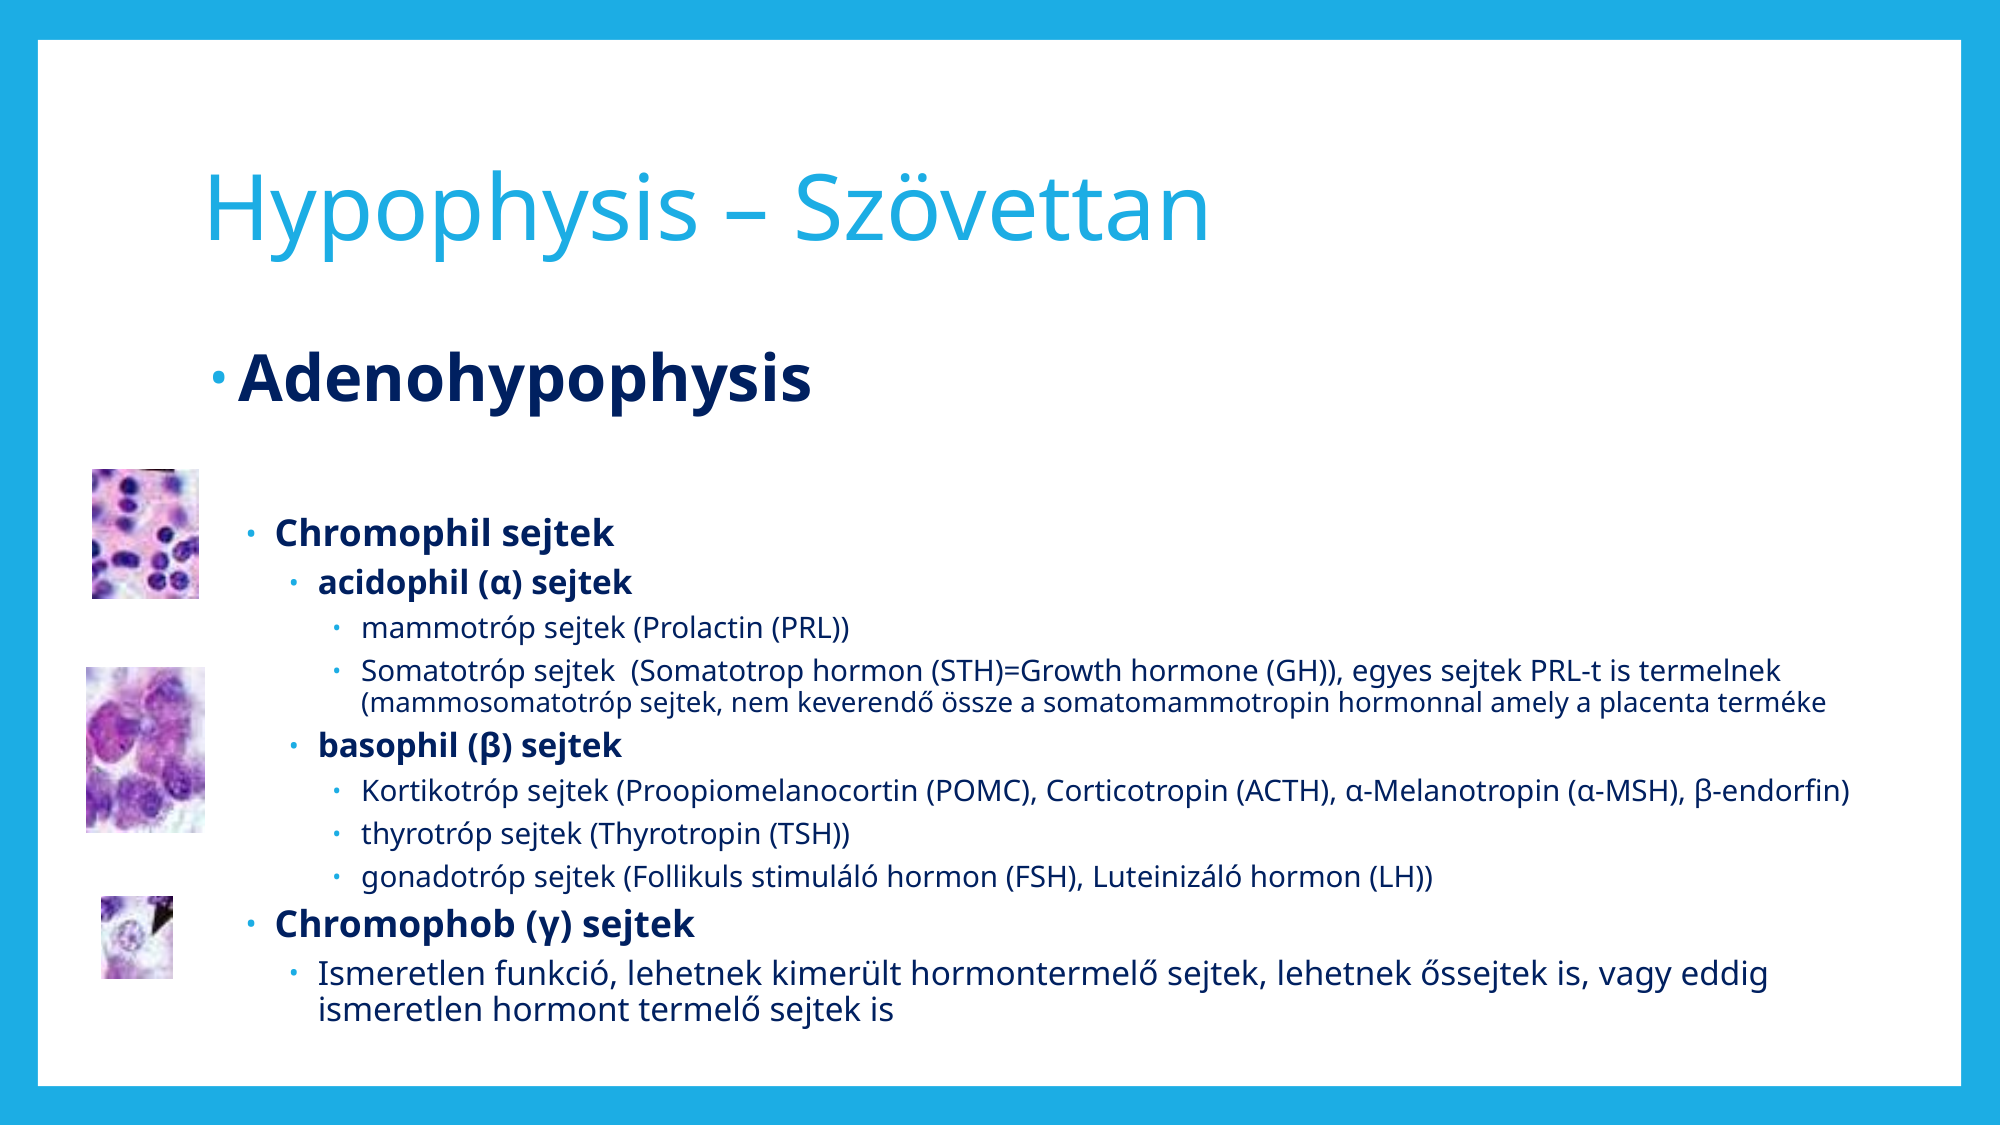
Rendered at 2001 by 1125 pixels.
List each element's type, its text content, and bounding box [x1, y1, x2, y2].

title Hypophysis – Szövettan [187, 99, 1808, 323]
picture [101, 895, 173, 980]
list Adenohypophysis Chromophil sejtek acidophil (α) sejtek mammotróp sejtek (Prolactin (PRL)) Somatotróp sejtek (Somatotrop hormon (STH)=Growth hormone (GH)), egyes sejtek PRL-t is termelnek (mammosomatotróp sejtek, nem keverendő össze a somatomammotropin hormonnal amely a placenta terméke basophil (β) sejtek Kortikotróp sejtek (Proopiomelanocortin (POMC), Corticotropin (ACTH), α-Melanotropin (α-MSH), β-endorfin) thyrotróp sejtek (Thyrotropin (TSH)) gonadotróp sejtek (Follikuls stimuláló hormon (FSH), Luteinizáló hormon (LH)) Chromophob (γ) sejtek Ismeretlen funkció, lehetnek kimerült hormontermelő sejtek, lehetnek őssejtek is, vagy eddig ismeretlen hormont termelő sejtek is [187, 337, 1879, 1052]
picture [92, 469, 200, 599]
picture [86, 667, 205, 834]
